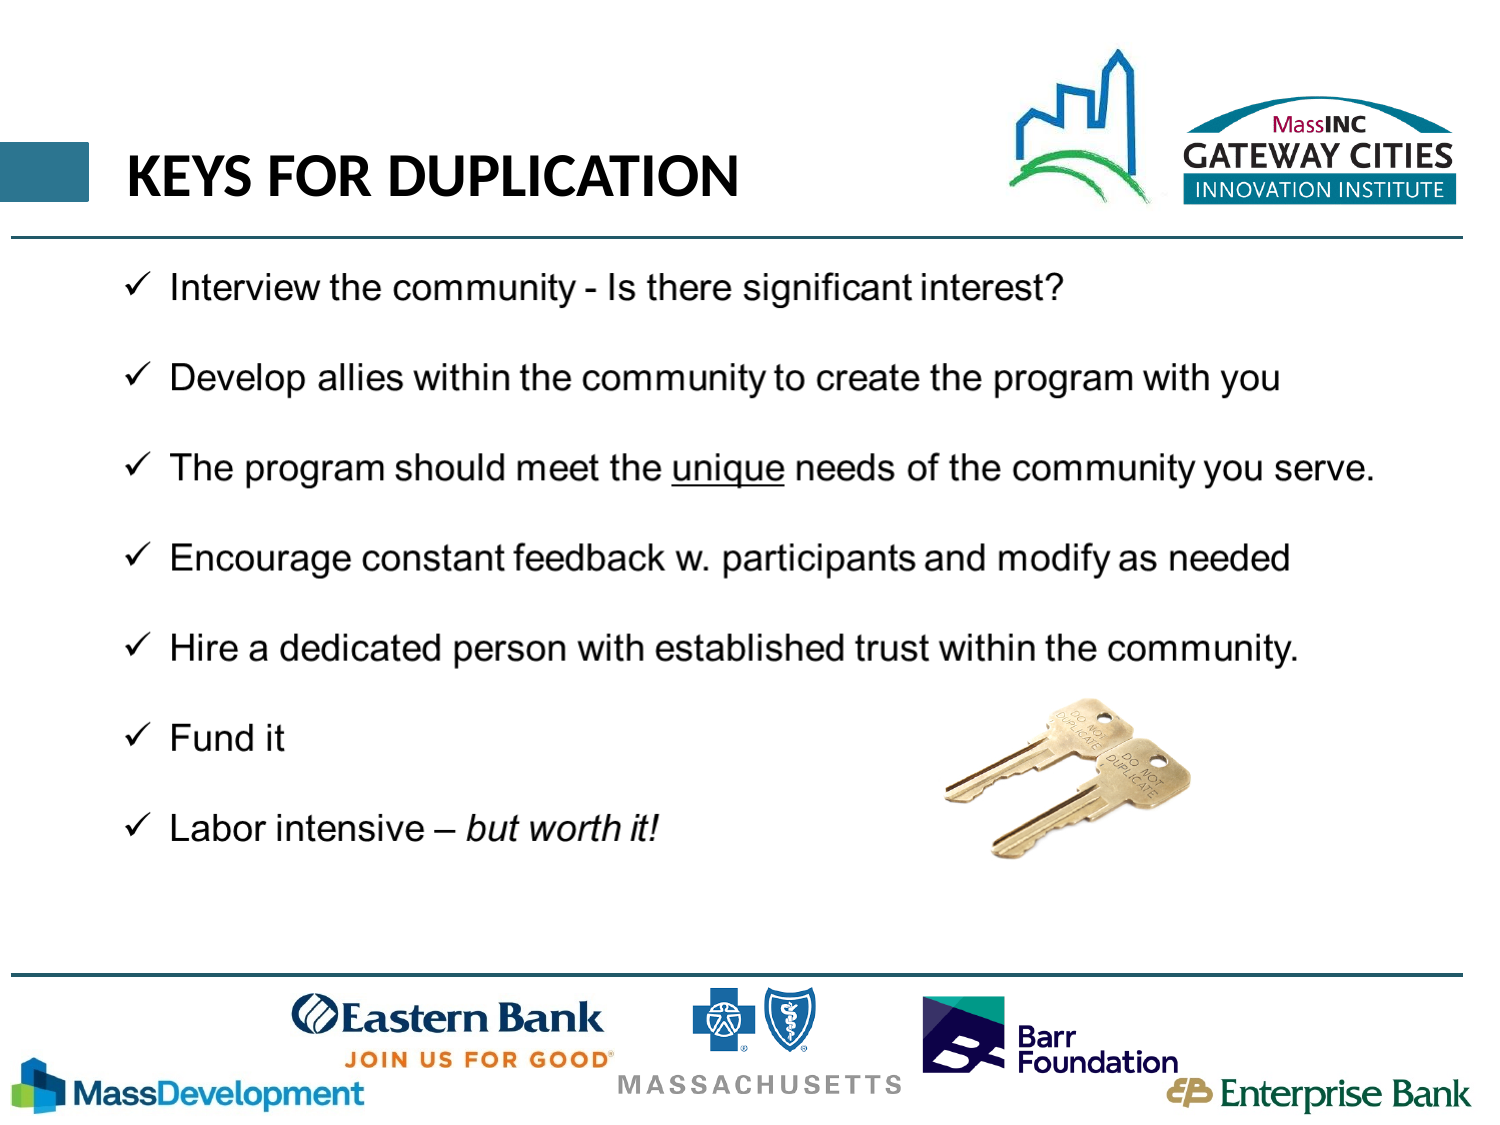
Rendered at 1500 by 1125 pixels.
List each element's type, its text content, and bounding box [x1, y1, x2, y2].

picture [618, 974, 1500, 1125]
picture [977, 27, 1490, 246]
title Keys for duplication [112, 133, 1117, 209]
picture [10, 993, 615, 1125]
picture [101, 252, 1399, 873]
